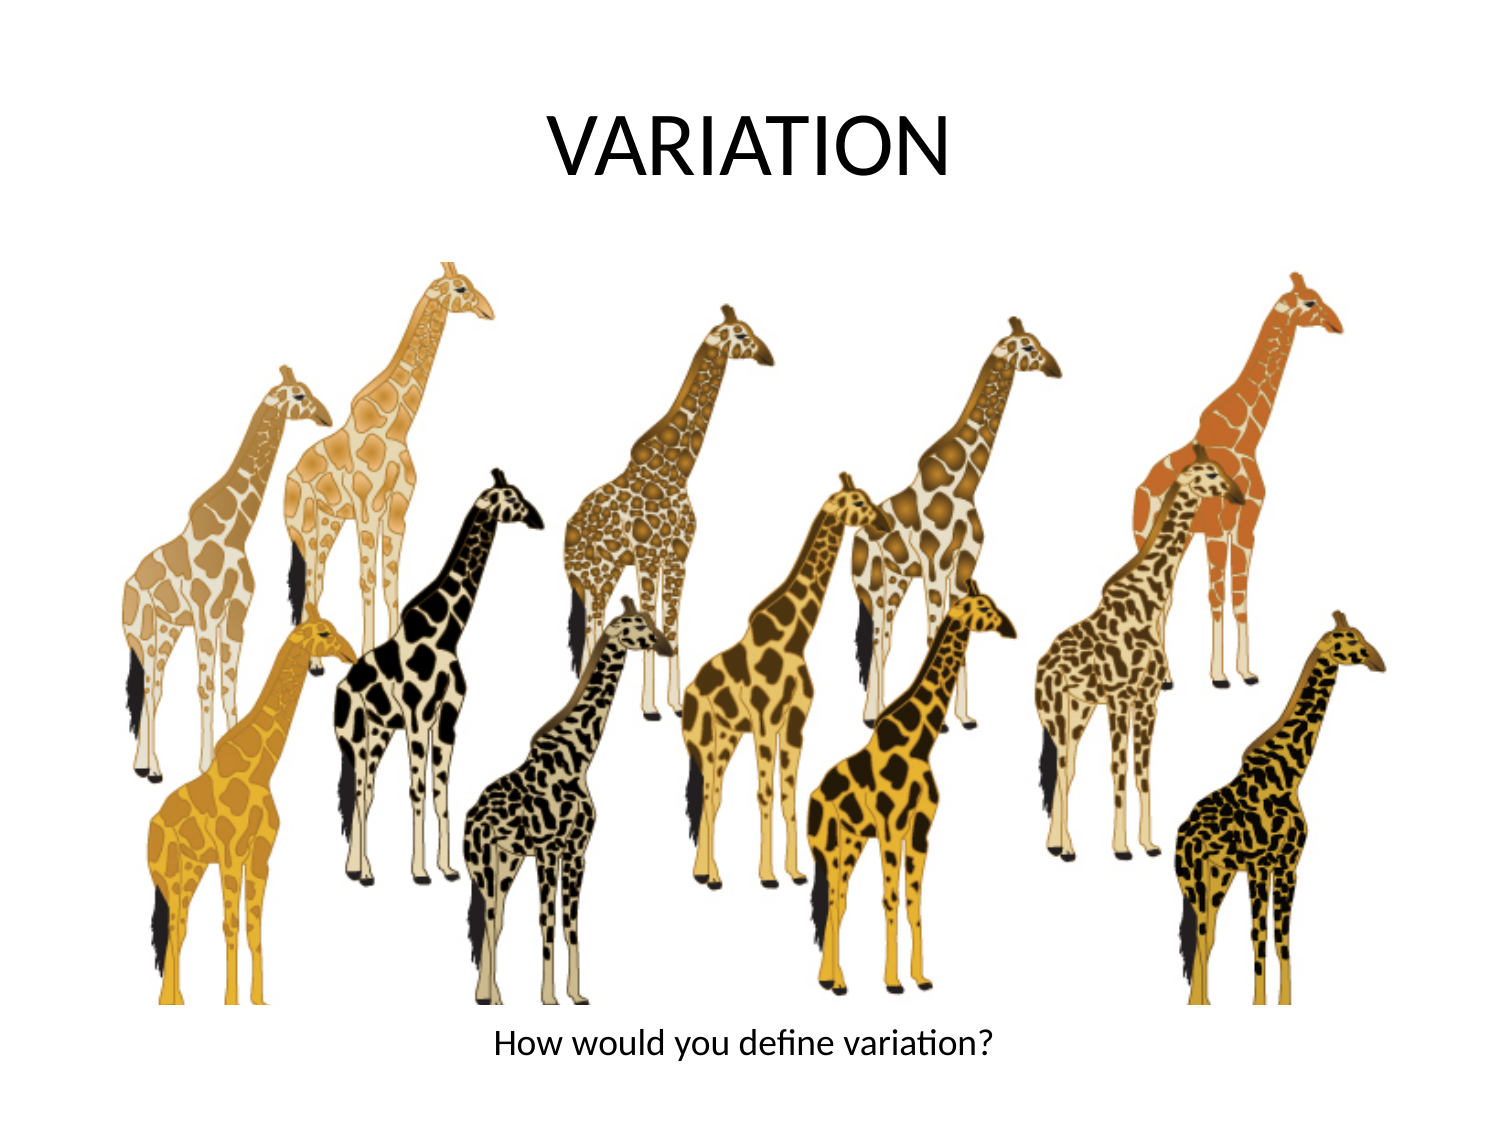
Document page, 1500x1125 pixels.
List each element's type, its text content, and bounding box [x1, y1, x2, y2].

title VARIATION [75, 45, 1425, 233]
text_box How would you define variation? [478, 1014, 1011, 1071]
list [74, 262, 1426, 1006]
